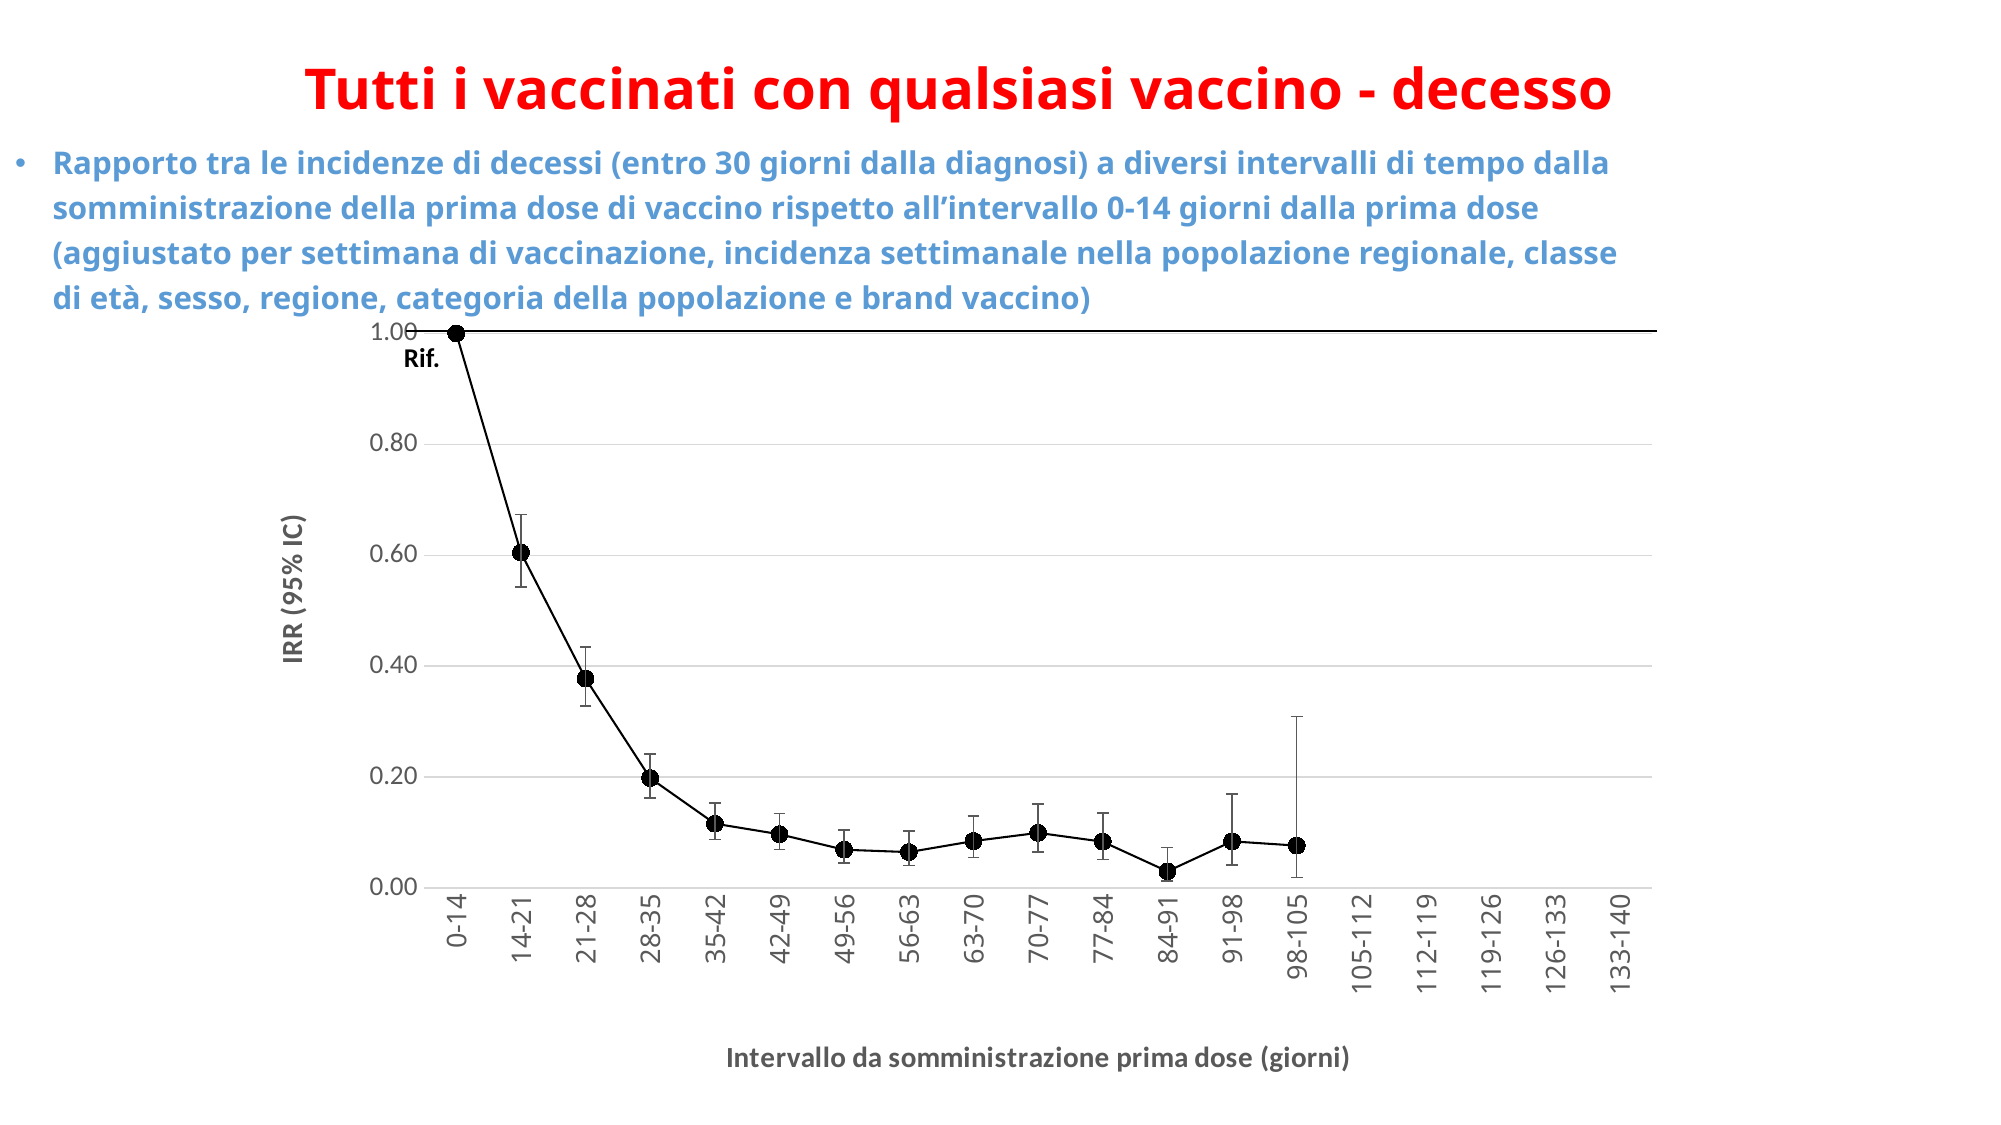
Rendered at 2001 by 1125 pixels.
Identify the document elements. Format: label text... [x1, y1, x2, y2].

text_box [267, 304, 1681, 1085]
subtitle Rapporto tra le incidenze di decessi (entro 30 giorni dalla diagnosi) a diversi intervalli di tempo dalla somministrazione della prima dose di vaccino rispetto all’intervallo 0-14 giorni dalla prima dose (aggiustato per settimana di vaccinazione, incidenza settimanale nella popolazione regionale, classe di età, sesso, regione, categoria della popolazione e brand vaccino) [0, 128, 1650, 293]
text_box Tutti i vaccinati con qualsiasi vaccino - decesso [209, 21, 1710, 129]
